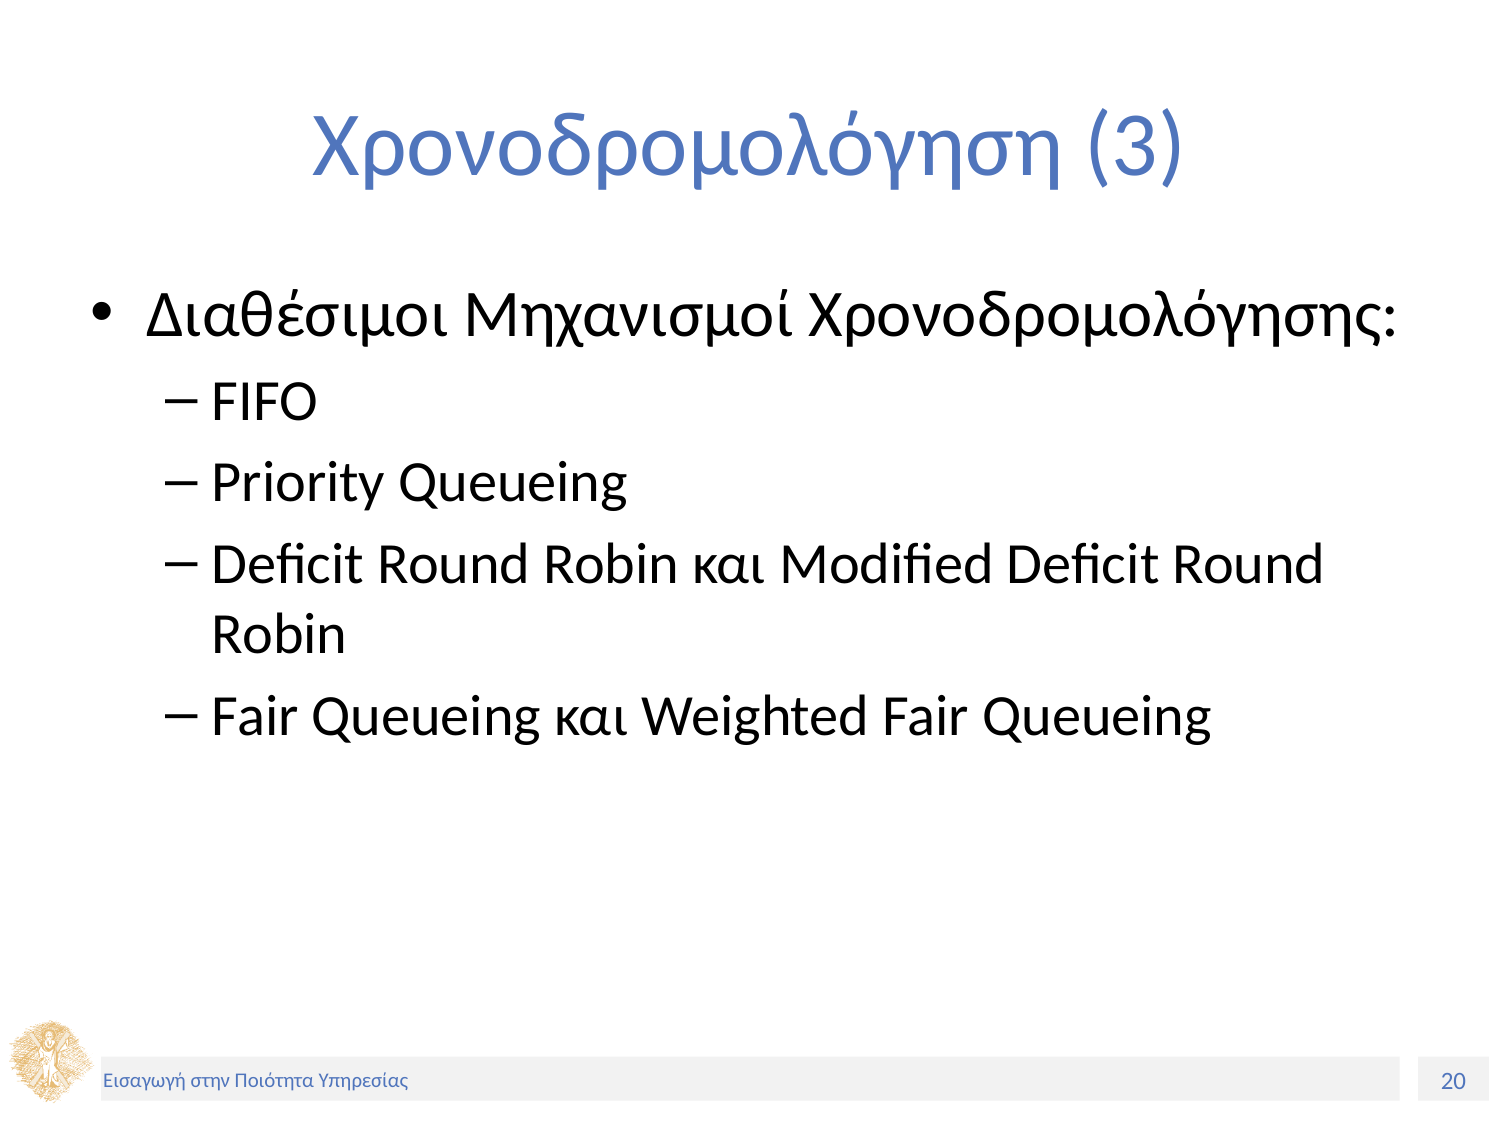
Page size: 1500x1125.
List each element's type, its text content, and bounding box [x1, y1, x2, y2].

picture [3, 1012, 101, 1106]
list Διαθέσιμοι Μηχανισμοί Χρονοδρομολόγησης: FIFO Priority Queueing Deficit Round Robin και Modified Deficit Round Robin Fair Queueing και Weighted Fair Queueing [75, 262, 1425, 1005]
title Χρονοδρομολόγηση (3) [75, 45, 1425, 233]
